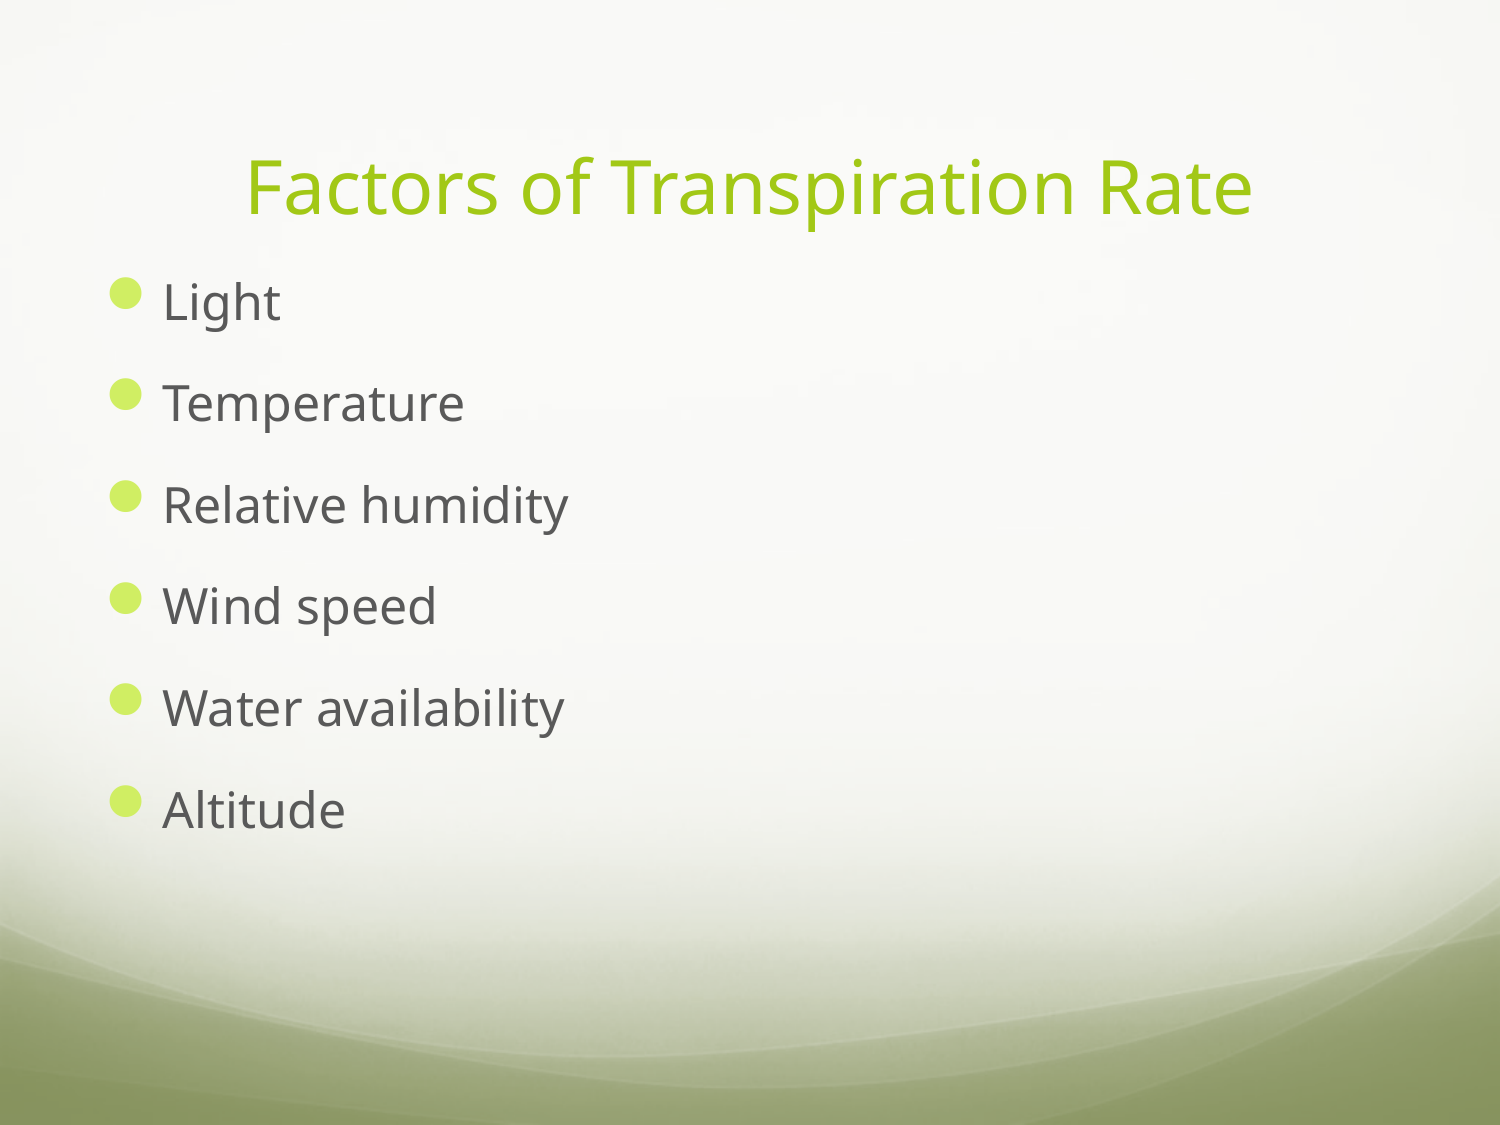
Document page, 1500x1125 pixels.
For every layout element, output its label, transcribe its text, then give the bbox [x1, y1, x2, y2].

list Light Temperature Relative humidity Wind speed Water availability Altitude [90, 262, 1410, 975]
title Factors of Transpiration Rate [90, 17, 1410, 237]
